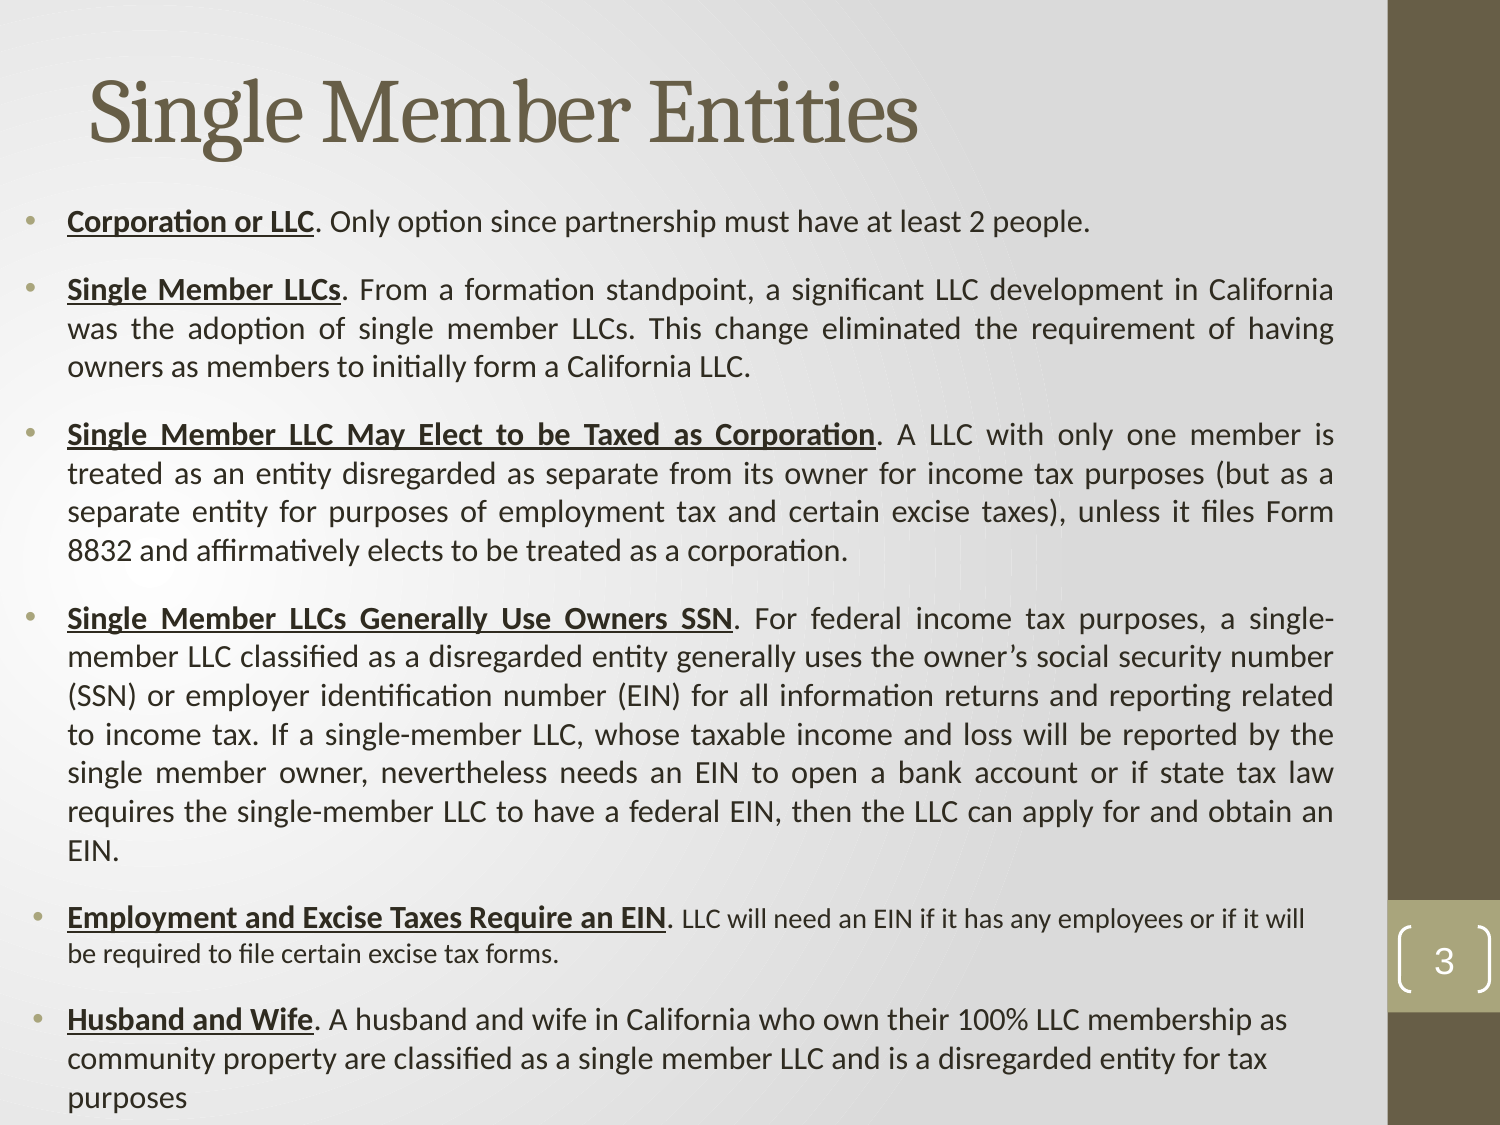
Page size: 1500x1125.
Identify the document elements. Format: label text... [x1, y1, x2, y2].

title Single Member Entities [75, 50, 1425, 163]
slide_number 3 [1397, 925, 1492, 994]
list Corporation or LLC. Only option since partnership must have at least 2 people. Single Member LLCs. From a formation standpoint, a significant LLC development in California was the adoption of single member LLCs. This change eliminated the requirement of having owners as members to initially form a California LLC. Single Member LLC May Elect to be Taxed as Corporation. A LLC with only one member is treated as an entity disregarded as separate from its owner for income tax purposes (but as a separate entity for purposes of employment tax and certain excise taxes), unless it files Form 8832 and affirmatively elects to be treated as a corporation. Single Member LLCs Generally Use Owners SSN. For federal income tax purposes, a single-member LLC classified as a disregarded entity generally uses the owner’s social security number (SSN) or employer identification number (EIN) for all information returns and reporting related to income tax. If a single-member LLC, whose taxable income and loss will be reported by the single member owner, nevertheless needs an EIN to open a bank account or if state tax law requires the single-member LLC to have a federal EIN, then the LLC can apply for and obtain an EIN. Employment and Excise Taxes Require an EIN. LLC will need an EIN if it has any employees or if it will be required to file certain excise tax forms. Husband and Wife. A husband and wife in California who own their 100% LLC membership as community property are classified as a single member LLC and is a disregarded entity for tax purposes [0, 193, 1350, 1125]
